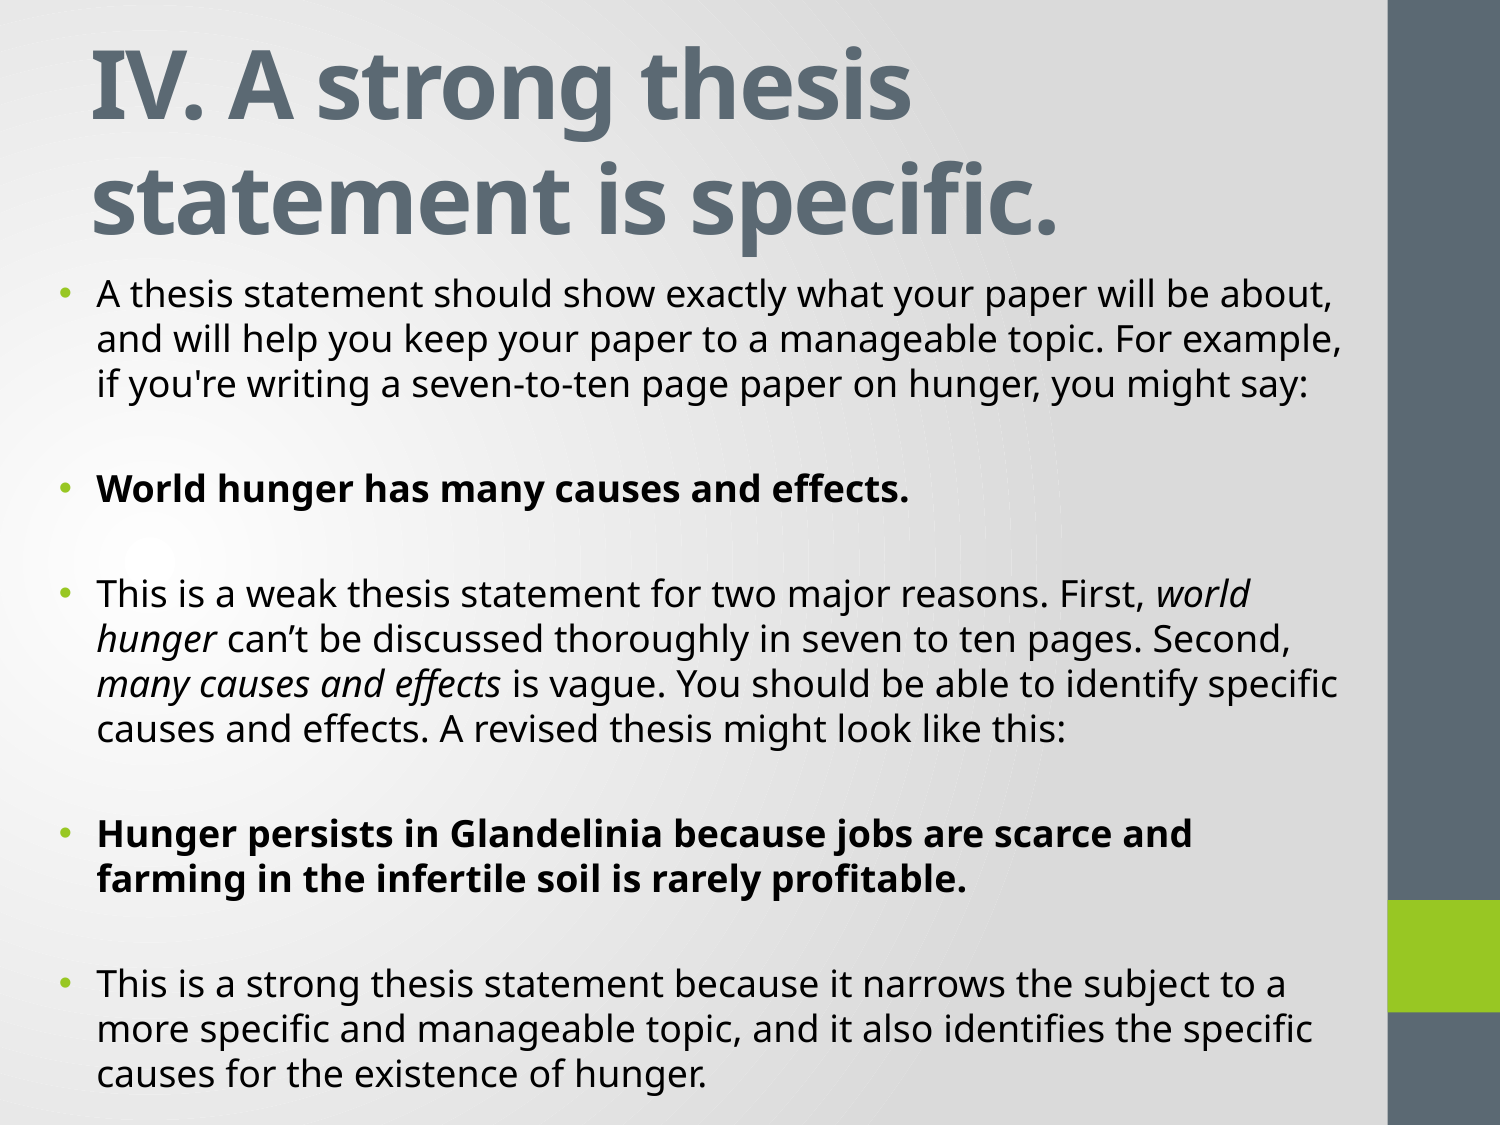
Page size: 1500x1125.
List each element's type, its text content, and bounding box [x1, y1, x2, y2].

list A thesis statement should show exactly what your paper will be about, and will help you keep your paper to a manageable topic. For example, if you're writing a seven-to-ten page paper on hunger, you might say: World hunger has many causes and effects. This is a weak thesis statement for two major reasons. First, world hunger can’t be discussed thoroughly in seven to ten pages. Second, many causes and effects is vague. You should be able to identify specific causes and effects. A revised thesis might look like this: Hunger persists in Glandelinia because jobs are scarce and farming in the infertile soil is rarely profitable. This is a strong thesis statement because it narrows the subject to a more specific and manageable topic, and it also identifies the specific causes for the existence of hunger. [24, 262, 1363, 1113]
title IV. A strong thesis statement is specific. [75, 45, 1325, 233]
